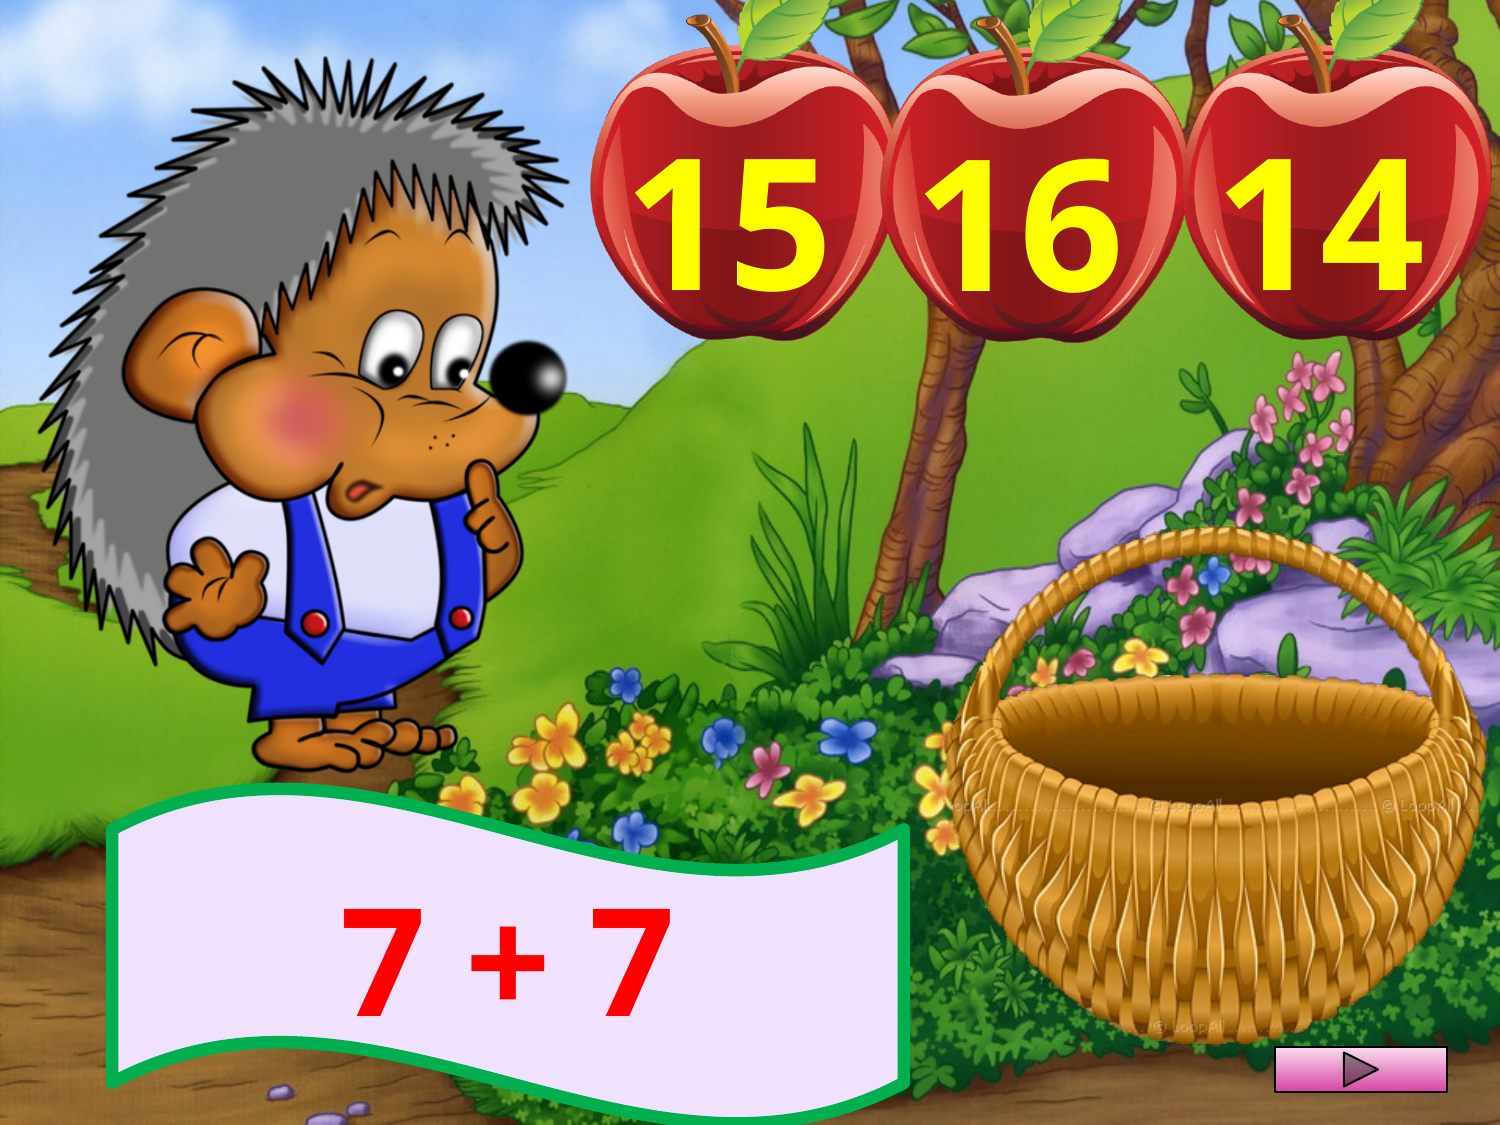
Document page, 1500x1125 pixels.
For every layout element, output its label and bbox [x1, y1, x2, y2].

text_box [843, 0, 1140, 365]
picture [0, 0, 1500, 1125]
text_box [1145, 0, 1496, 363]
text_box [554, 0, 838, 363]
